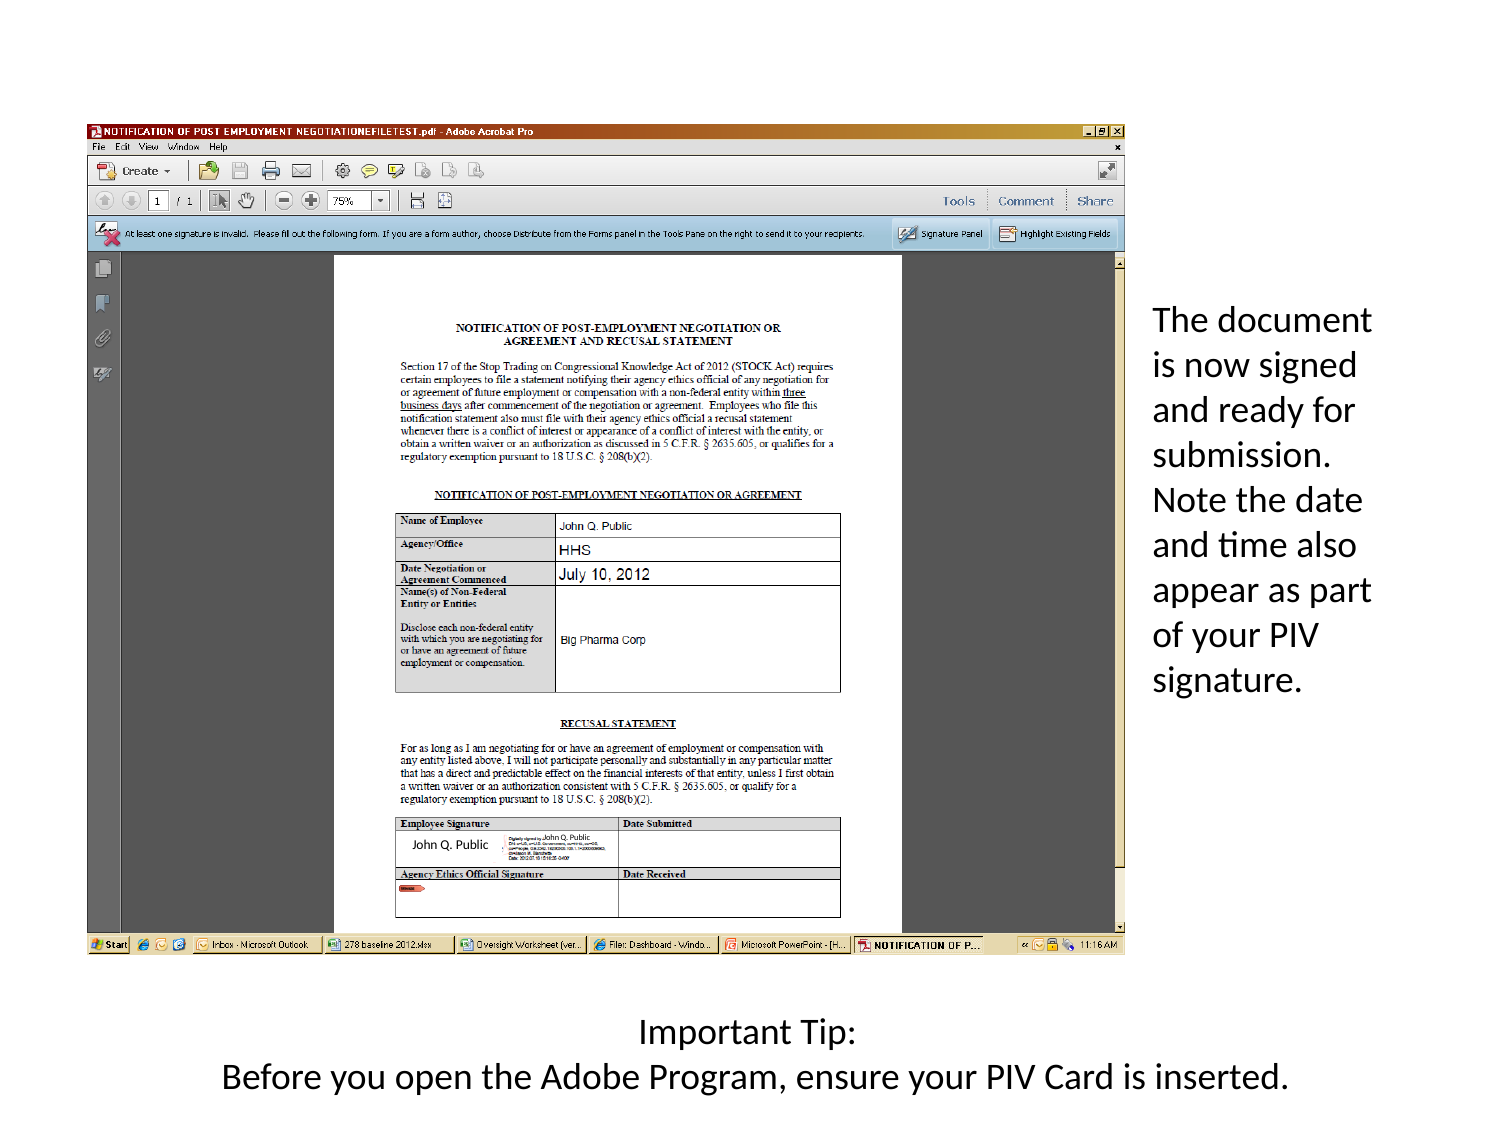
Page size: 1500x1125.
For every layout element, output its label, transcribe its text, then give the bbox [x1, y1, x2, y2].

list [87, 124, 1126, 956]
text_box Important Tip: Before you open the Adobe Program, ensure your PIV Card is inserted. [199, 999, 1313, 1105]
text_box The document is now signed and ready for submission. Note the date and time also appear as part of your PIV signature. [1137, 287, 1413, 708]
